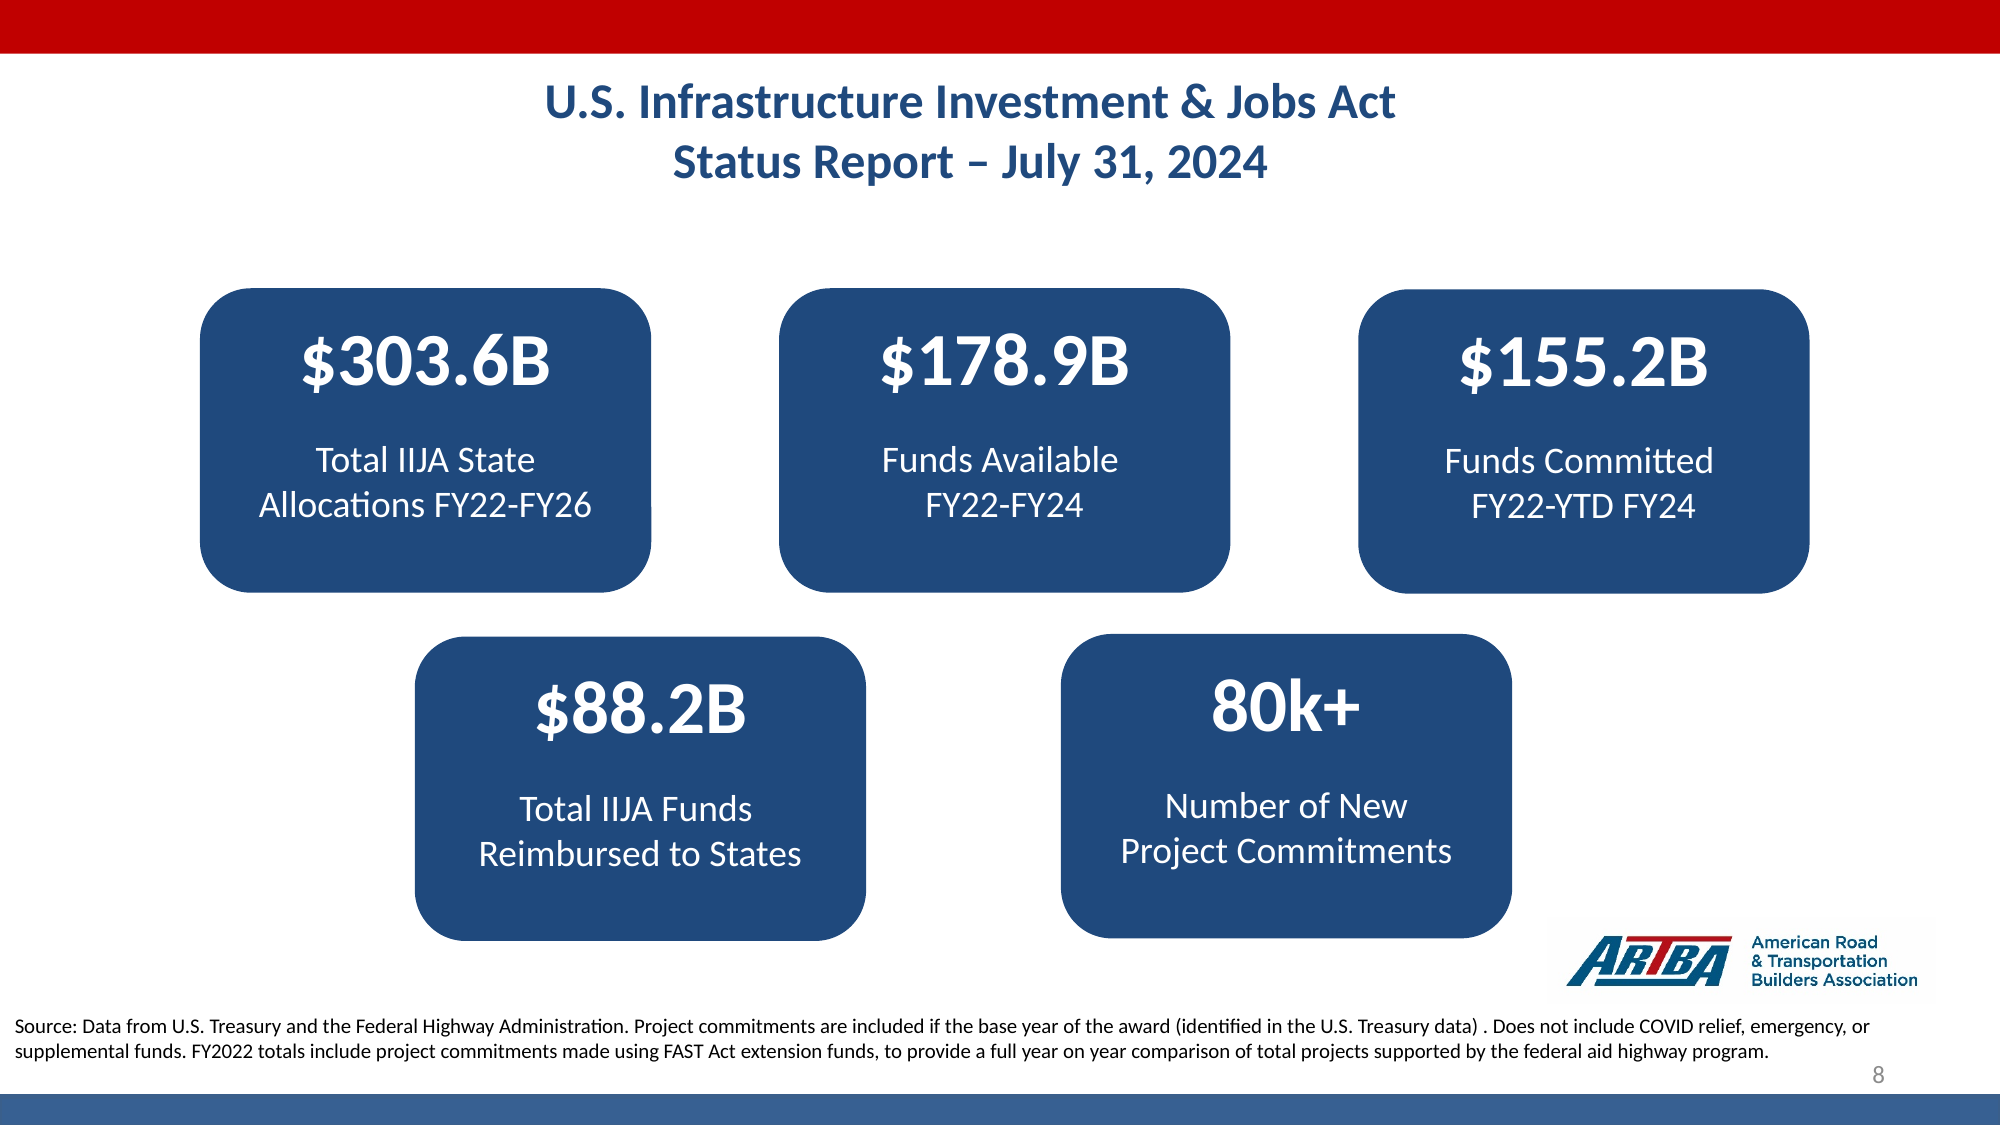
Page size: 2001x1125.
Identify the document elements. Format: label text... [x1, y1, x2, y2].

text_box U.S. Infrastructure Investment & Jobs Act Status Report – July 31, 2024 [25, 73, 1916, 184]
text_box $303.6B Total IIJA State Allocations FY22-FY26 [199, 288, 652, 593]
text_box Source: Data from U.S. Treasury and the Federal Highway Administration. Project commitments are included if the base year of the award (identified in the U.S. Treasury data) . Does not include COVID relief, emergency, or supplemental funds. FY2022 totals include project commitments made using FAST Act extension funds, to provide a full year on year comparison of total projects supported by the federal aid highway program. [0, 1005, 1948, 1071]
text_box $88.2B Total IIJA Funds Reimbursed to States [414, 636, 867, 941]
text_box $155.2B Funds Committed FY22-YTD FY24 [1358, 289, 1810, 594]
text_box [0, 0, 2000, 56]
slide_number 7 [1433, 1071, 1900, 1094]
text_box $178.9B Funds Available FY22-FY24 [779, 288, 1231, 593]
text_box [0, 1094, 2000, 1125]
picture [1547, 916, 1936, 1004]
text_box 80k+ Number of New Project Commitments [1060, 633, 1513, 939]
